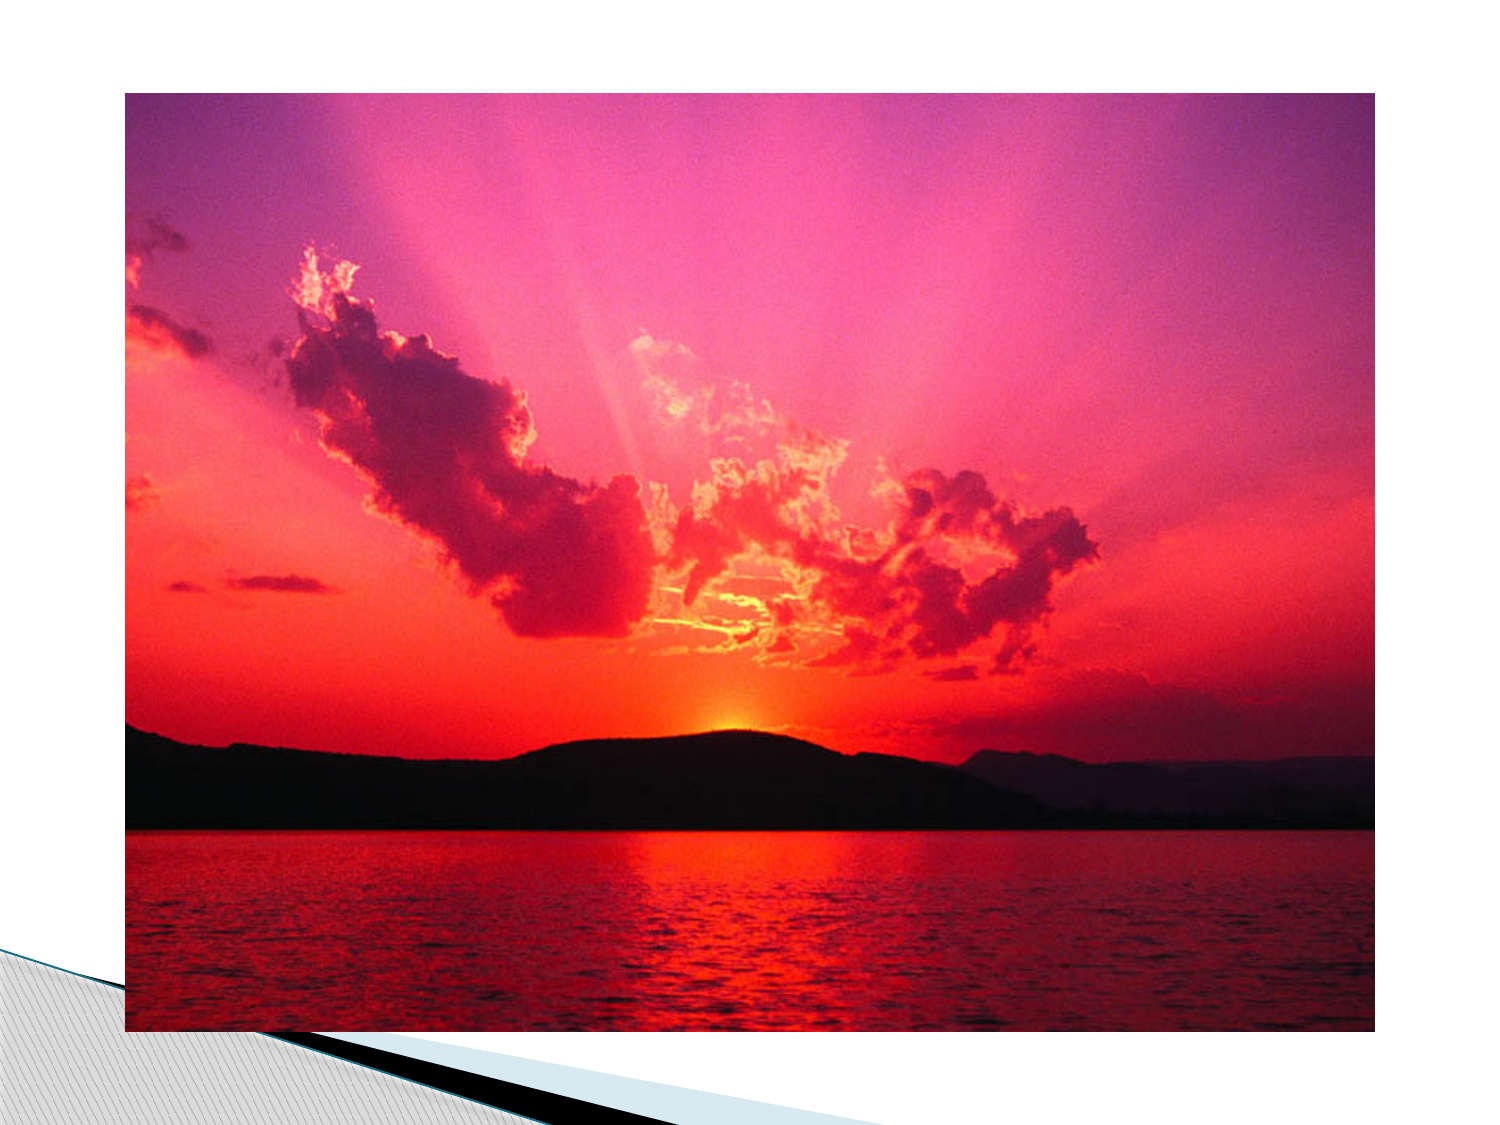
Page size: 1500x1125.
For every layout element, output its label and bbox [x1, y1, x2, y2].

picture [124, 93, 1376, 1032]
